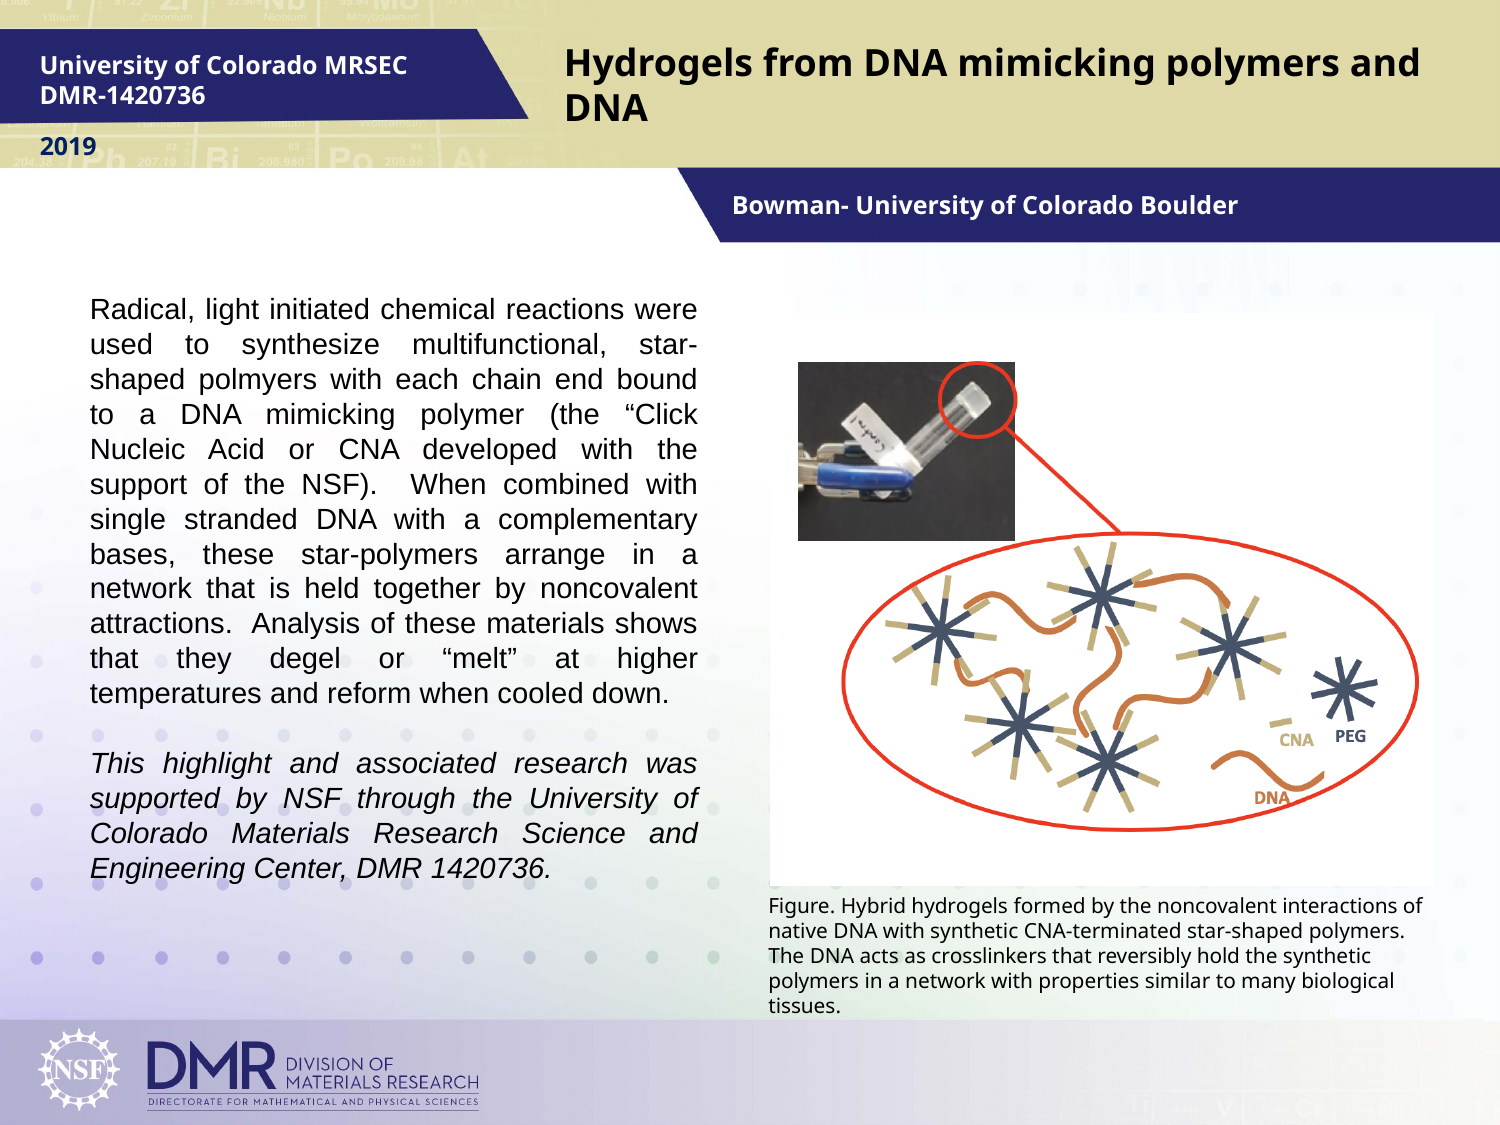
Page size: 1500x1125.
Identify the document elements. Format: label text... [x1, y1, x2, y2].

text_box University of Colorado MRSEC DMR-1420736 [24, 42, 478, 117]
text_box Radical, light initiated chemical reactions were used to synthesize multifunctional, star-shaped polmyers with each chain end bound to a DNA mimicking polymer (the “Click Nucleic Acid or CNA developed with the support of the NSF). When combined with single stranded DNA with a complementary bases, these star-polymers arrange in a network that is held together by noncovalent attractions. Analysis of these materials shows that they degel or “melt” at higher temperatures and reform when cooled down. This highlight and associated research was supported by NSF through the University of Colorado Materials Research Science and Engineering Center, DMR 1420736. [75, 282, 714, 927]
text_box 2019 [24, 122, 214, 168]
title Hydrogels from DNA mimicking polymers and DNA [548, 18, 1500, 150]
picture [0, 0, 1500, 1125]
text_box Bowman- University of Colorado Boulder [717, 181, 1487, 227]
text_box Figure. Hybrid hydrogels formed by the noncovalent interactions of native DNA with synthetic CNA-terminated star-shaped polymers. The DNA acts as crosslinkers that reversibly hold the synthetic polymers in a network with properties similar to many biological tissues. [753, 885, 1453, 1025]
